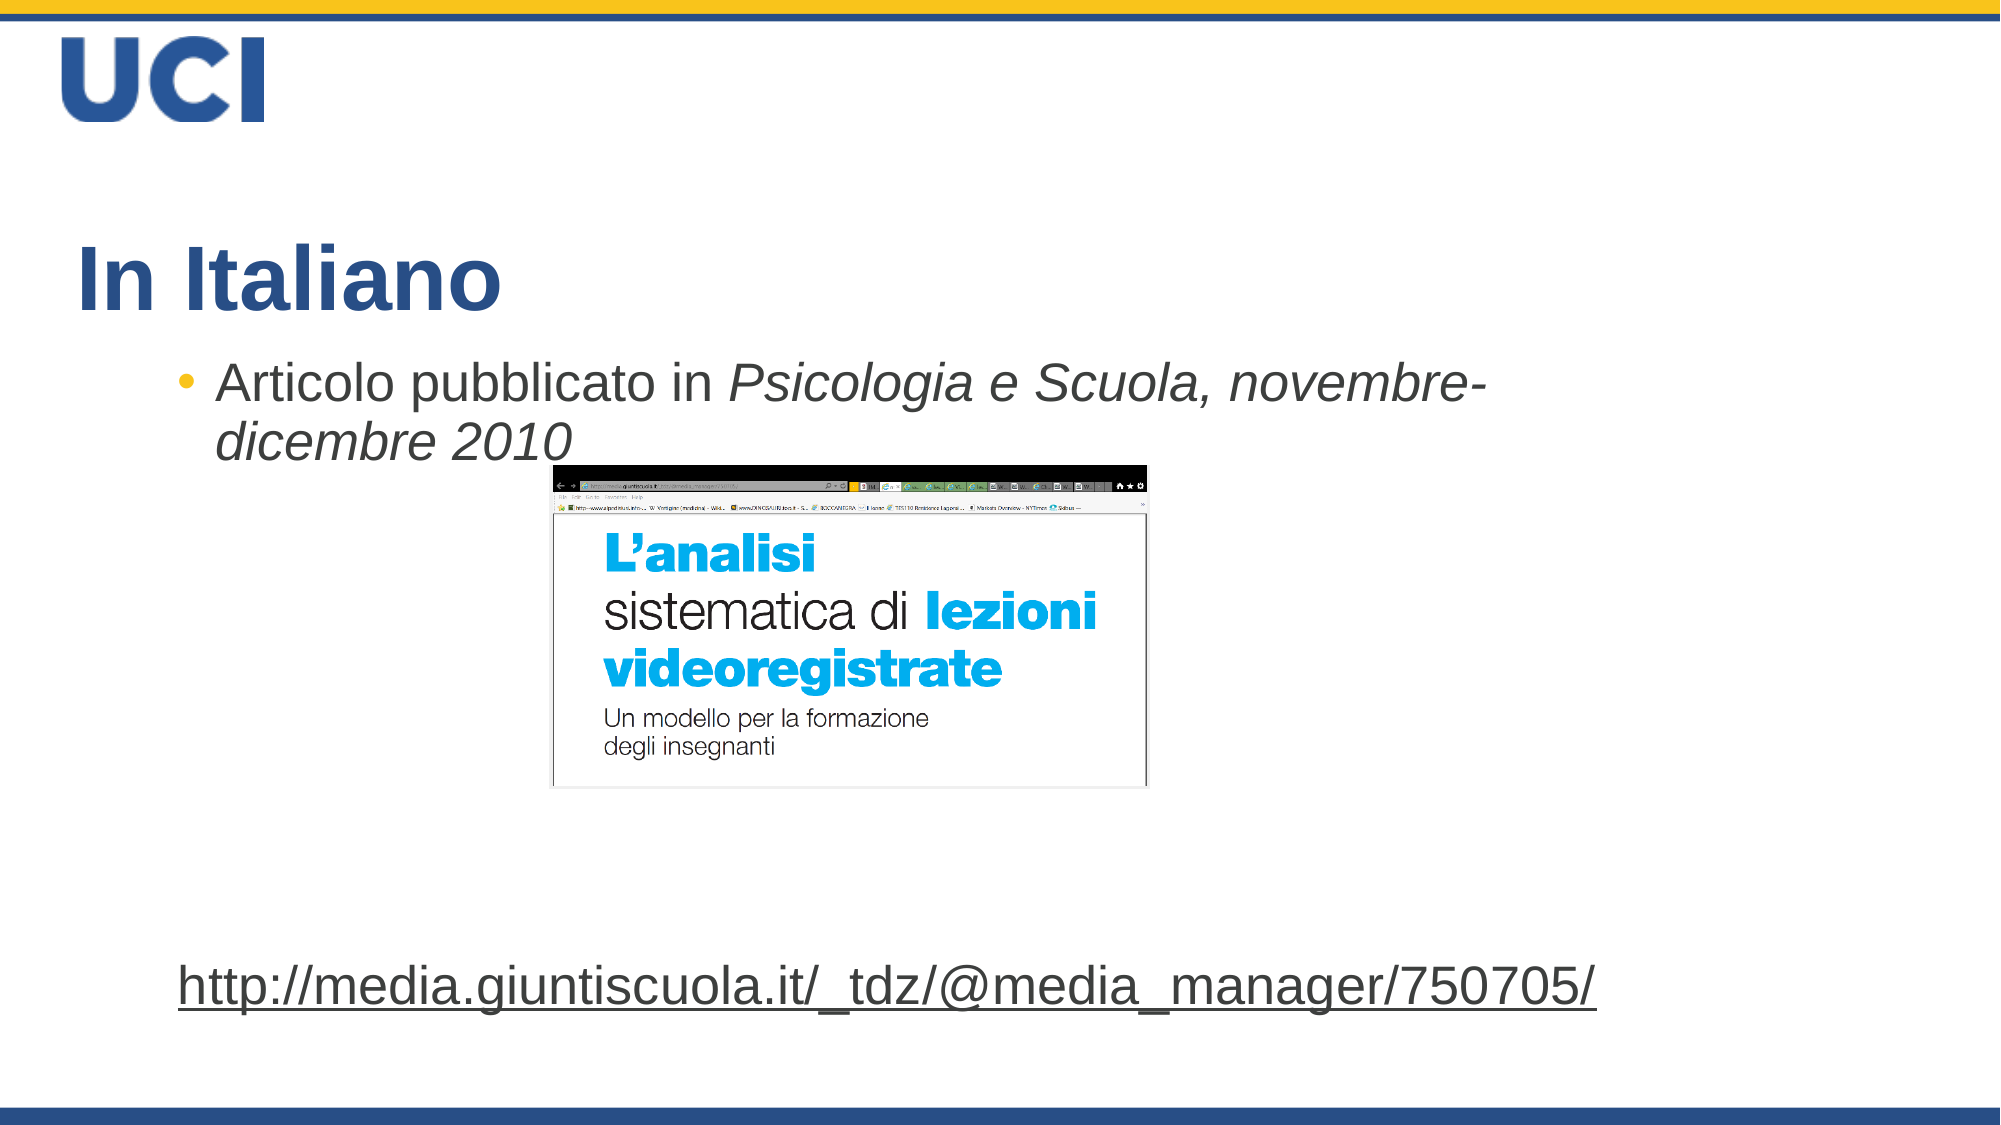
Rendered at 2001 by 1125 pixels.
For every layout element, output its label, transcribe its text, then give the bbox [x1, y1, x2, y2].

title In Italiano [61, 184, 1941, 377]
picture [549, 465, 1150, 789]
list Articolo pubblicato in Psicologia e Scuola, novembre-dicembre 2010 http://media.giuntiscuola.it/_tdz/@media_manager/750705/ [162, 347, 1663, 1035]
